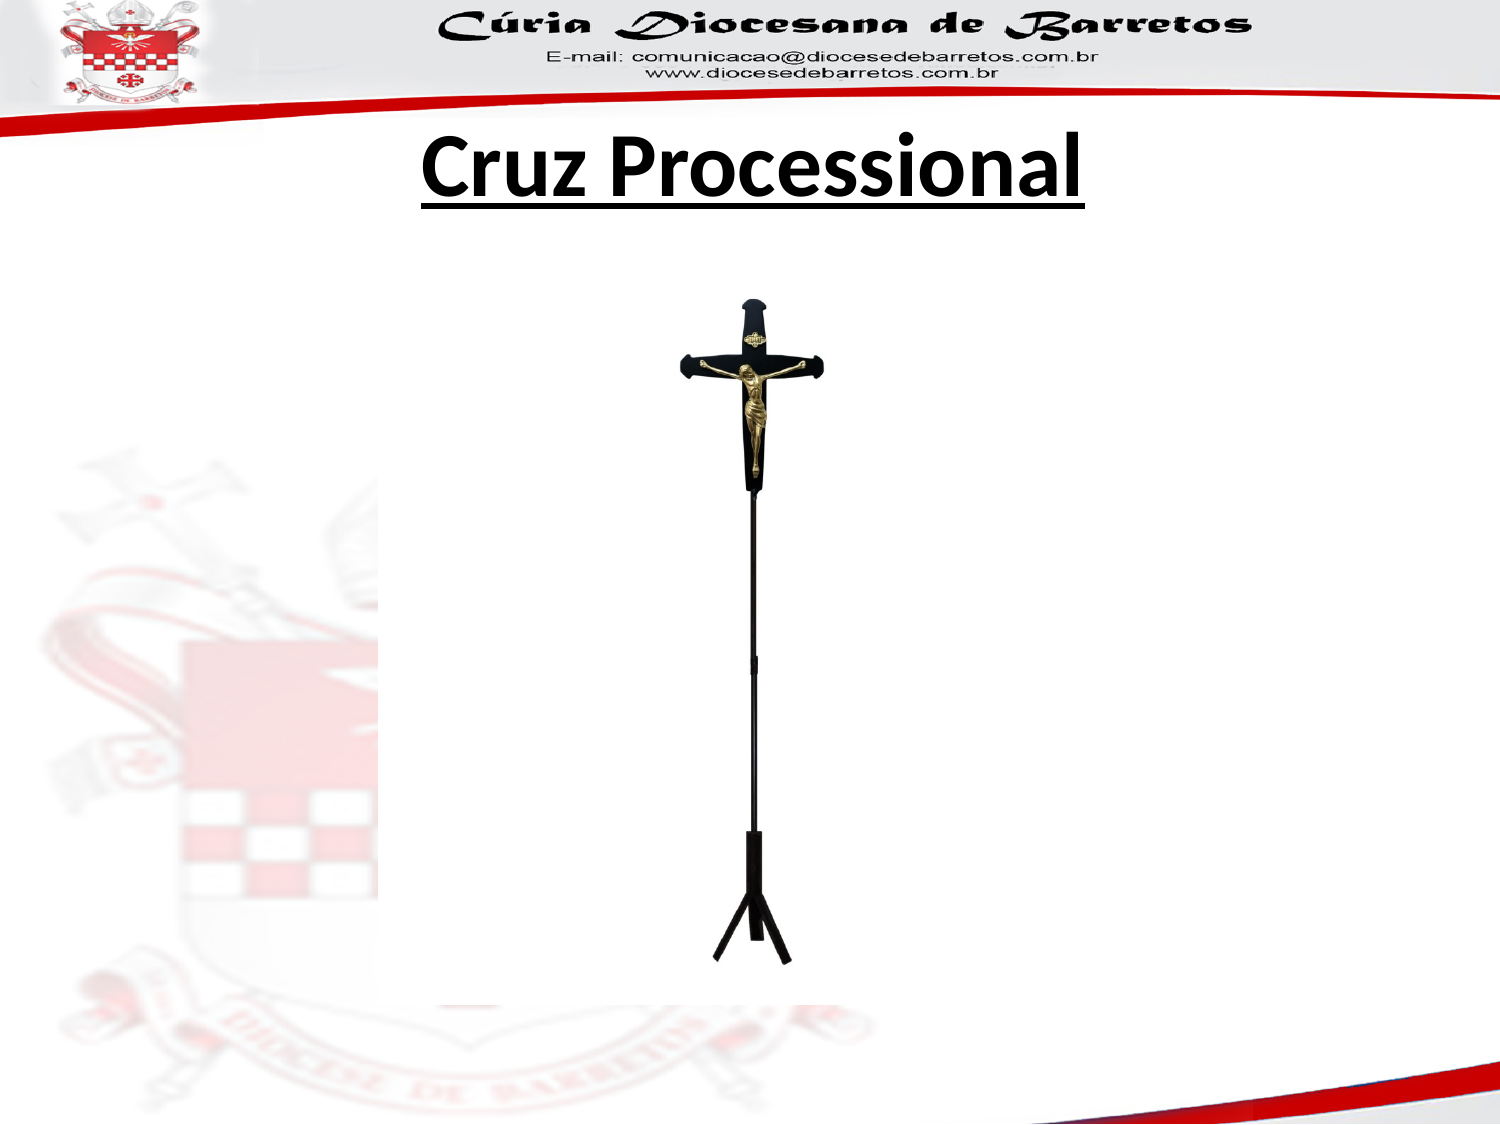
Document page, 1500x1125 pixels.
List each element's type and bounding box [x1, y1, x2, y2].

picture [0, 0, 1500, 1125]
list [378, 262, 1122, 1006]
